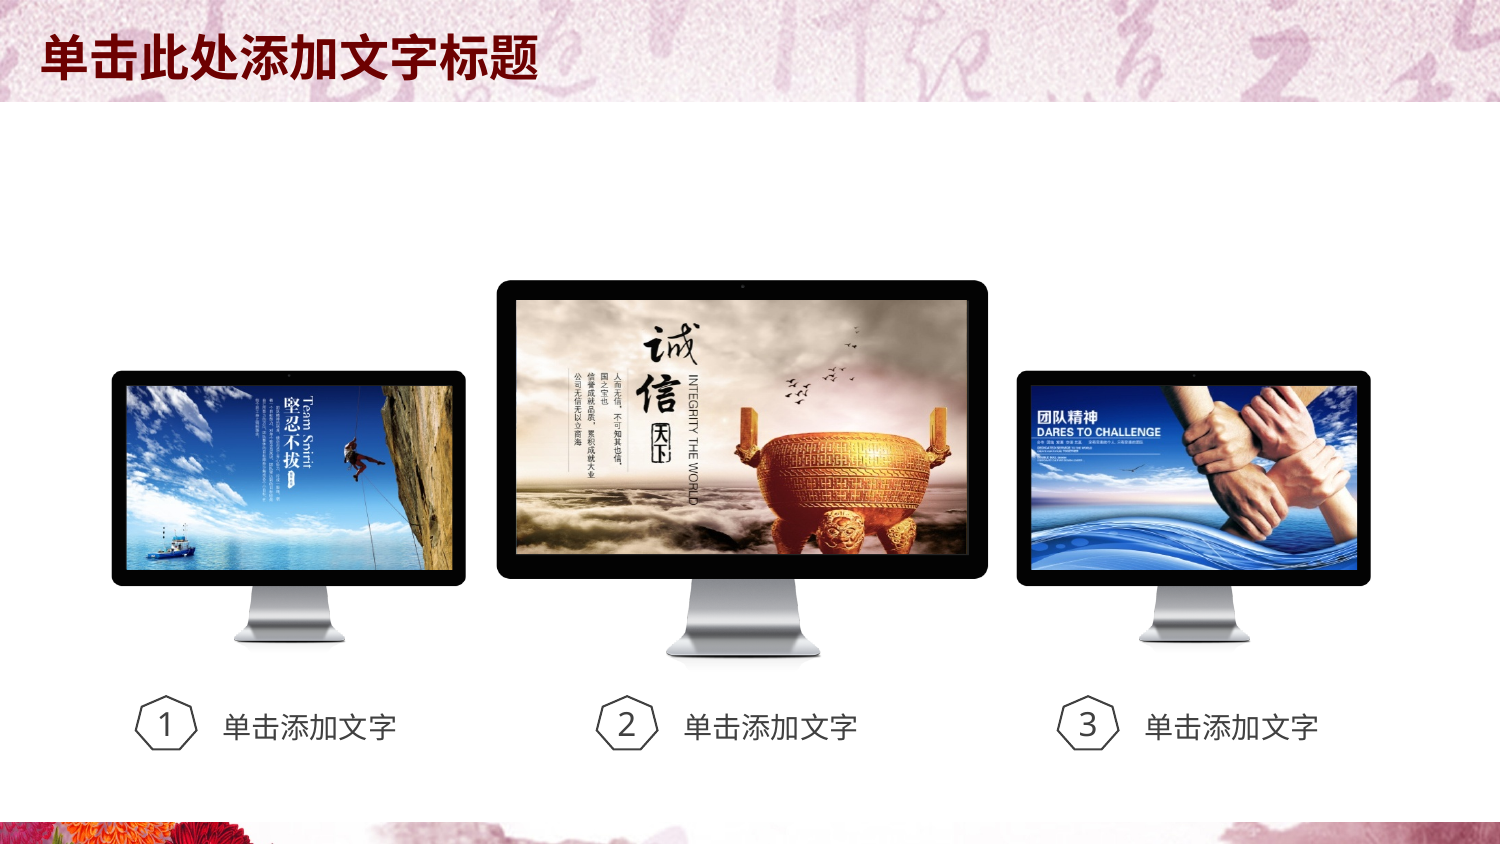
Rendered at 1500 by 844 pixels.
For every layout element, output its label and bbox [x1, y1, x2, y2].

picture [0, 822, 1500, 844]
text_box [481, 264, 1013, 679]
text_box [596, 696, 875, 753]
text_box [1013, 359, 1388, 658]
picture [0, 0, 1500, 102]
text_box [135, 696, 414, 753]
text_box [100, 359, 483, 658]
text_box [1057, 696, 1336, 753]
